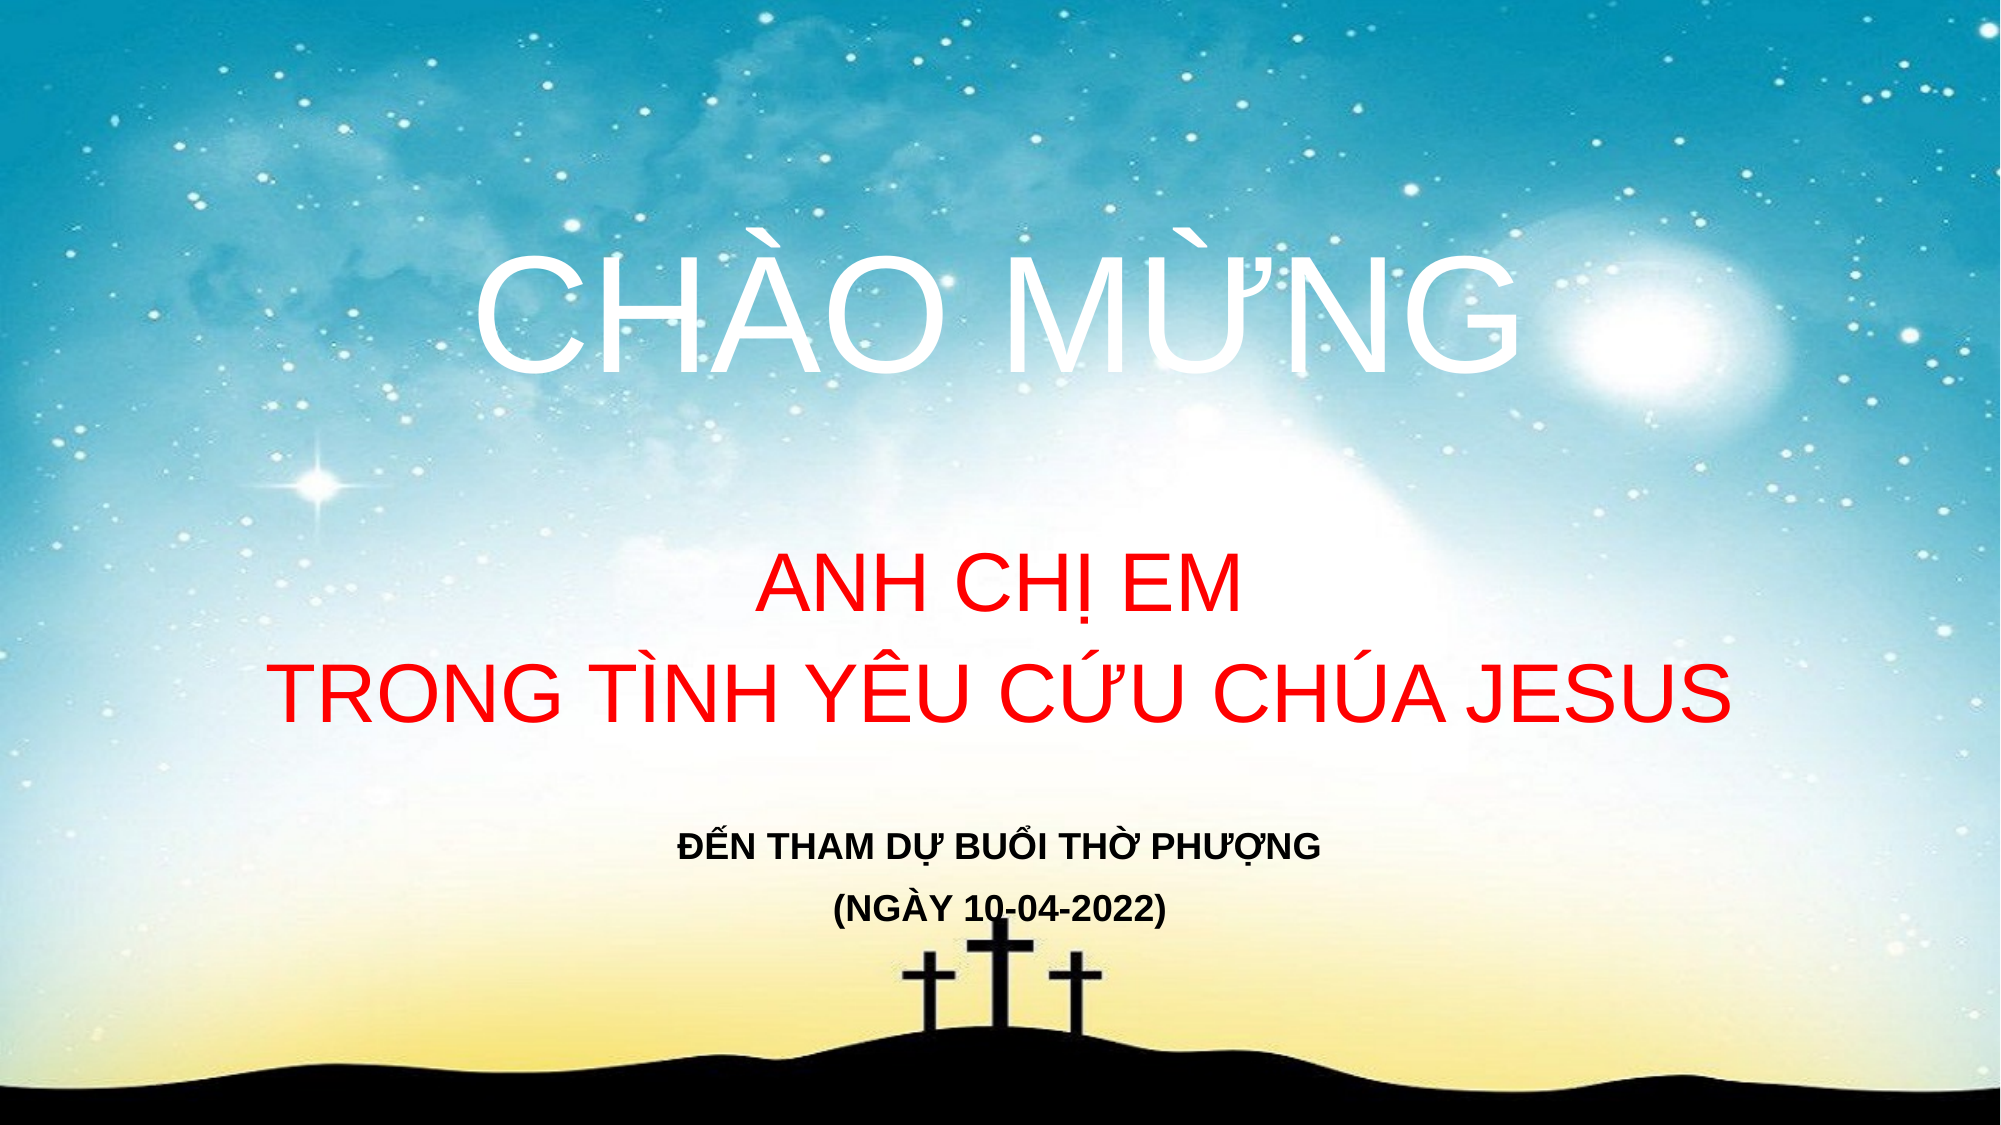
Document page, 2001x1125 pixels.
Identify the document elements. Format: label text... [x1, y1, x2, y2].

list CHÀO MỪNG ANH CHỊ EM TRONG TÌNH YÊU CỨU CHÚA JESUS ĐẾN THAM DỰ BUỔI THỜ PHƯỢNG (NGÀY 10-04-2022) [0, 0, 2000, 1125]
